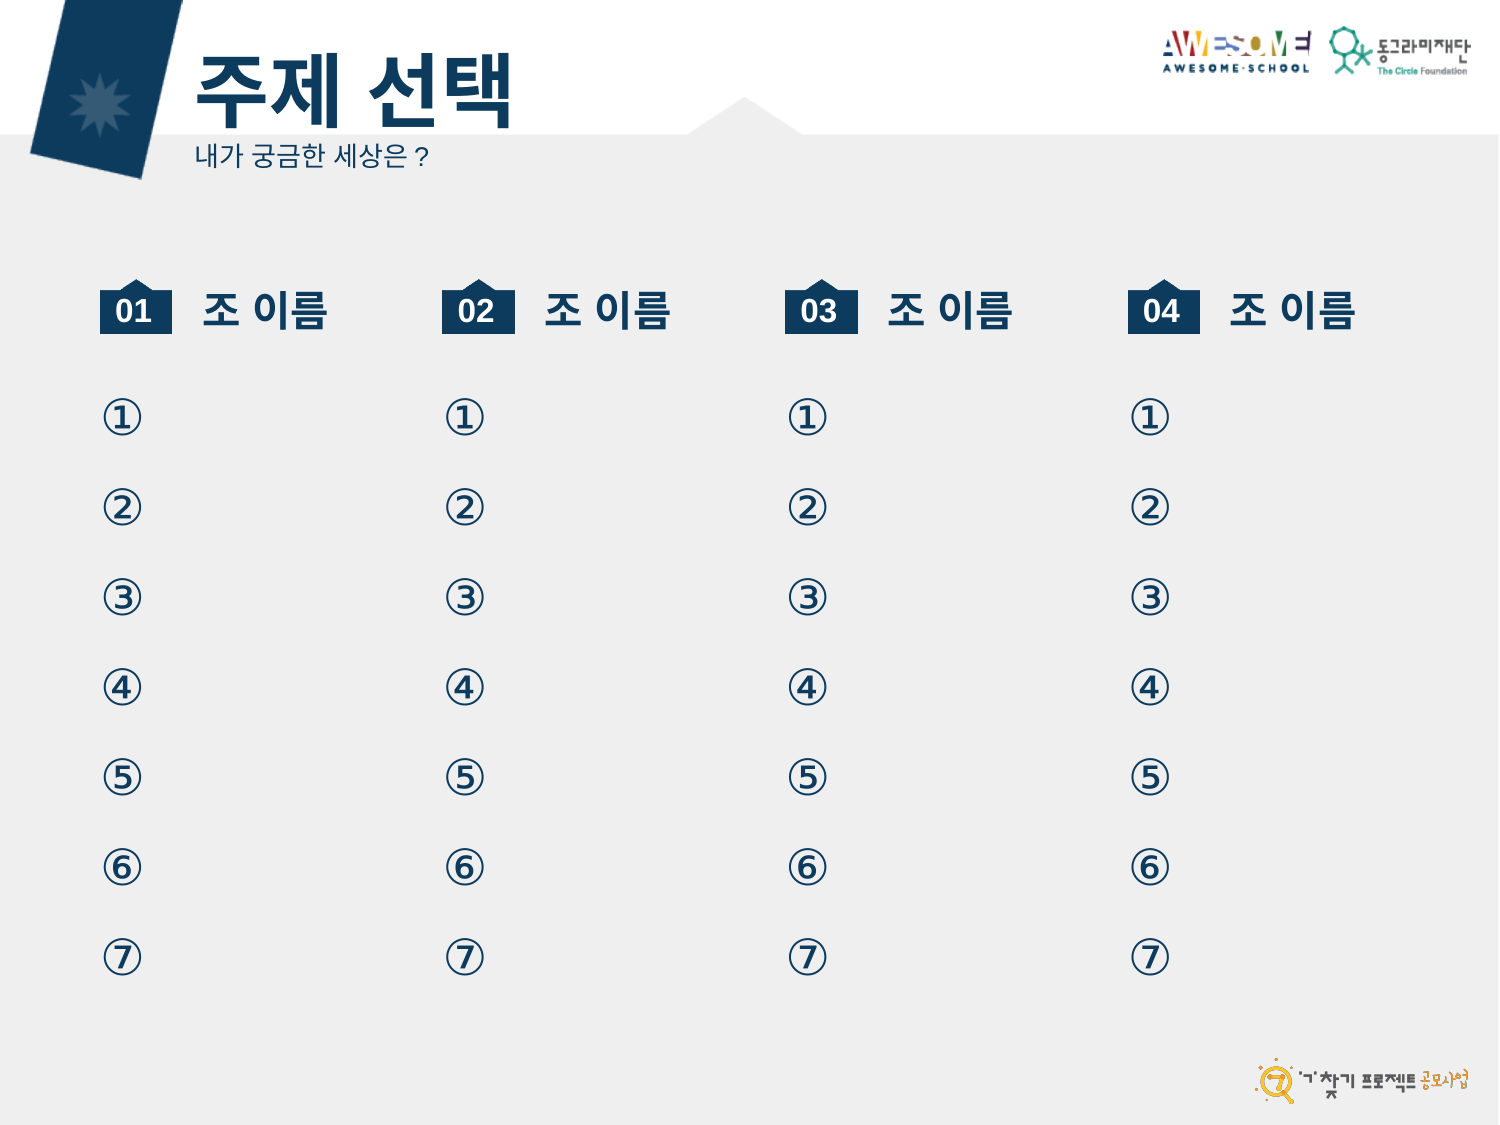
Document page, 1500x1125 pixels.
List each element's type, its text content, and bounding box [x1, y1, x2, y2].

picture [1163, 30, 1312, 73]
picture [0, 0, 1500, 1125]
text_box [785, 279, 869, 338]
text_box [100, 279, 184, 338]
picture [1328, 26, 1471, 75]
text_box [442, 279, 526, 338]
text_box 주제 선택 [188, 34, 809, 96]
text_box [1127, 279, 1211, 338]
